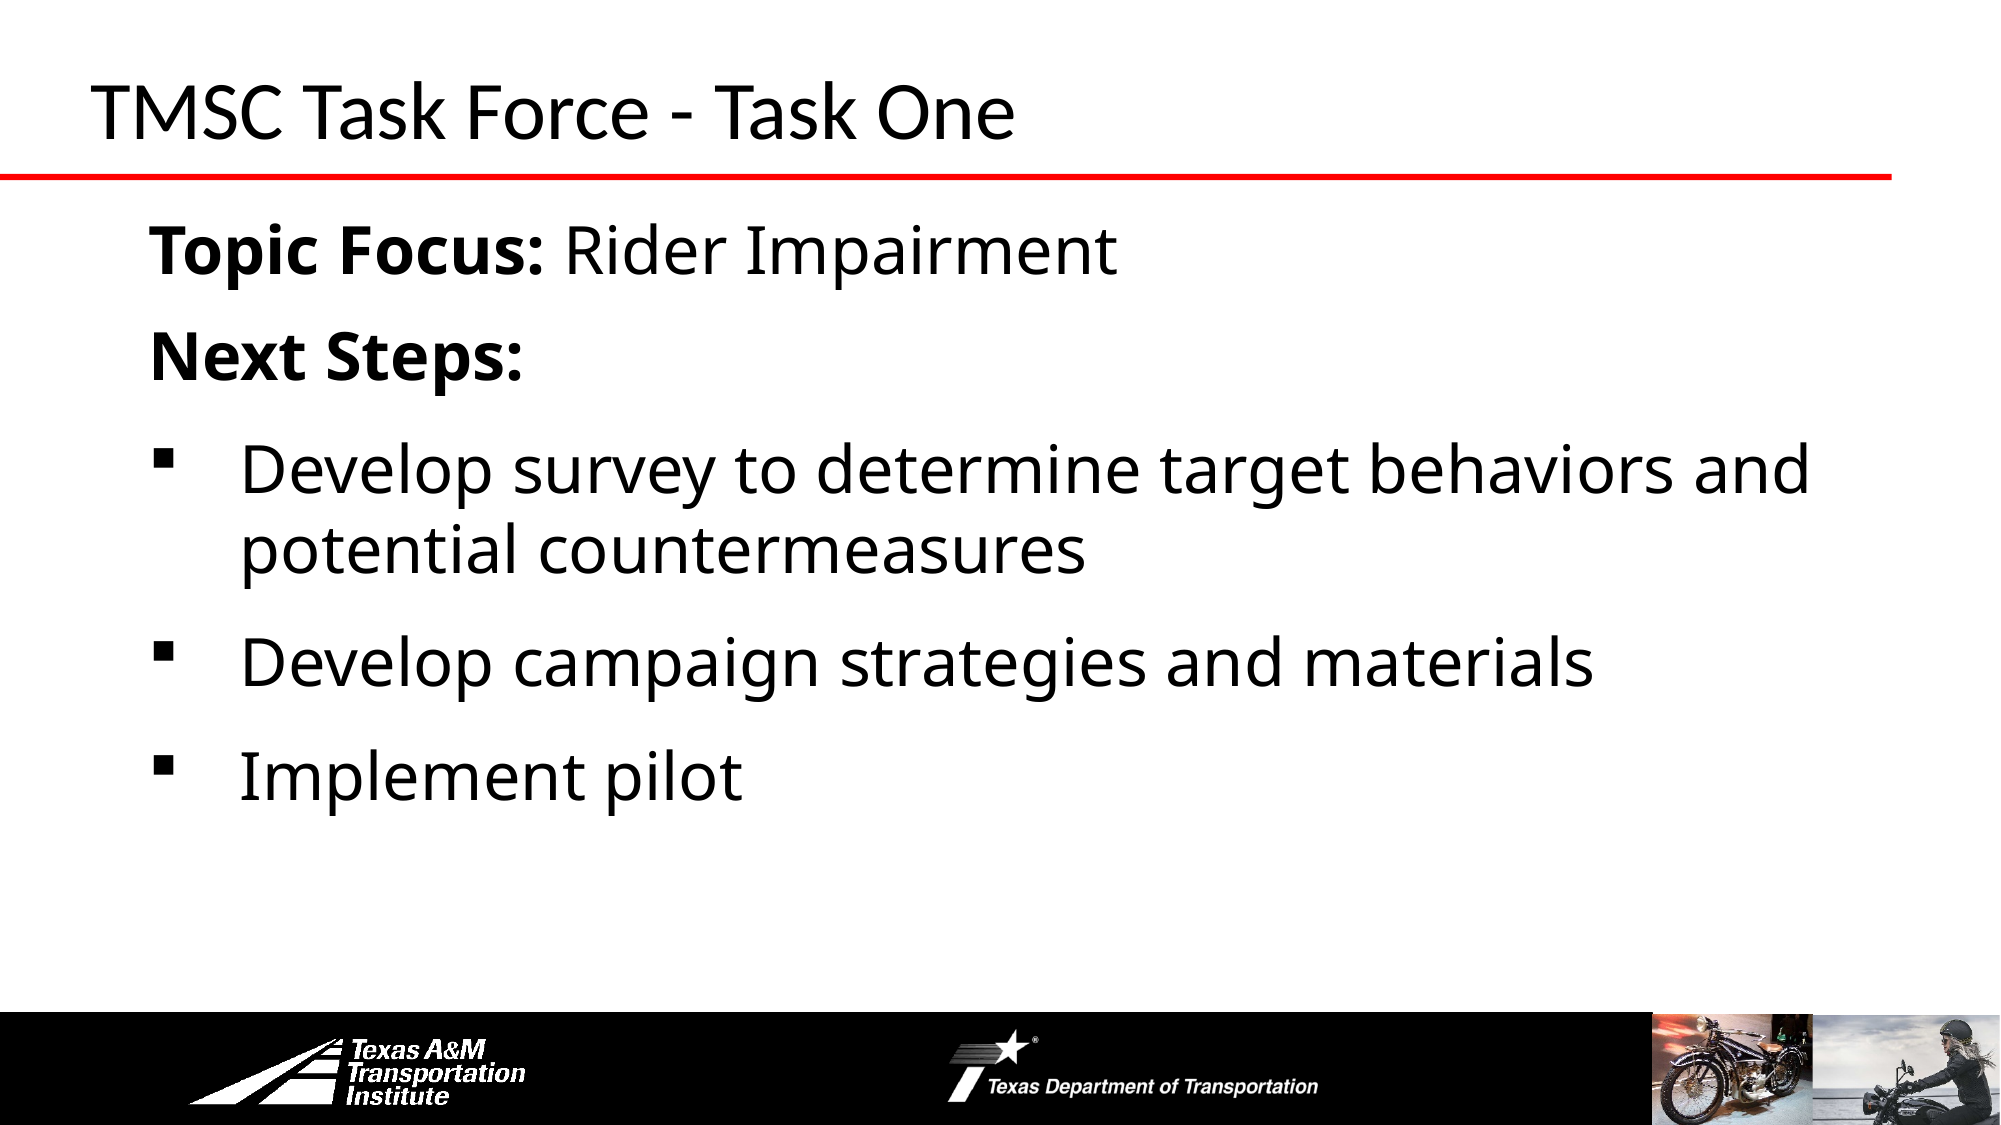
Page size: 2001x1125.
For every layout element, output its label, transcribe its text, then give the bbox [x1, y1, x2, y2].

list Topic Focus: Rider Impairment Next Steps: Develop survey to determine target behaviors and potential countermeasures Develop campaign strategies and materials Implement pilot [133, 200, 1859, 966]
title TMSC Task Force - Task One [75, 0, 1859, 213]
picture [945, 1025, 1321, 1105]
picture [1652, 1014, 2000, 1125]
picture [187, 1039, 525, 1105]
